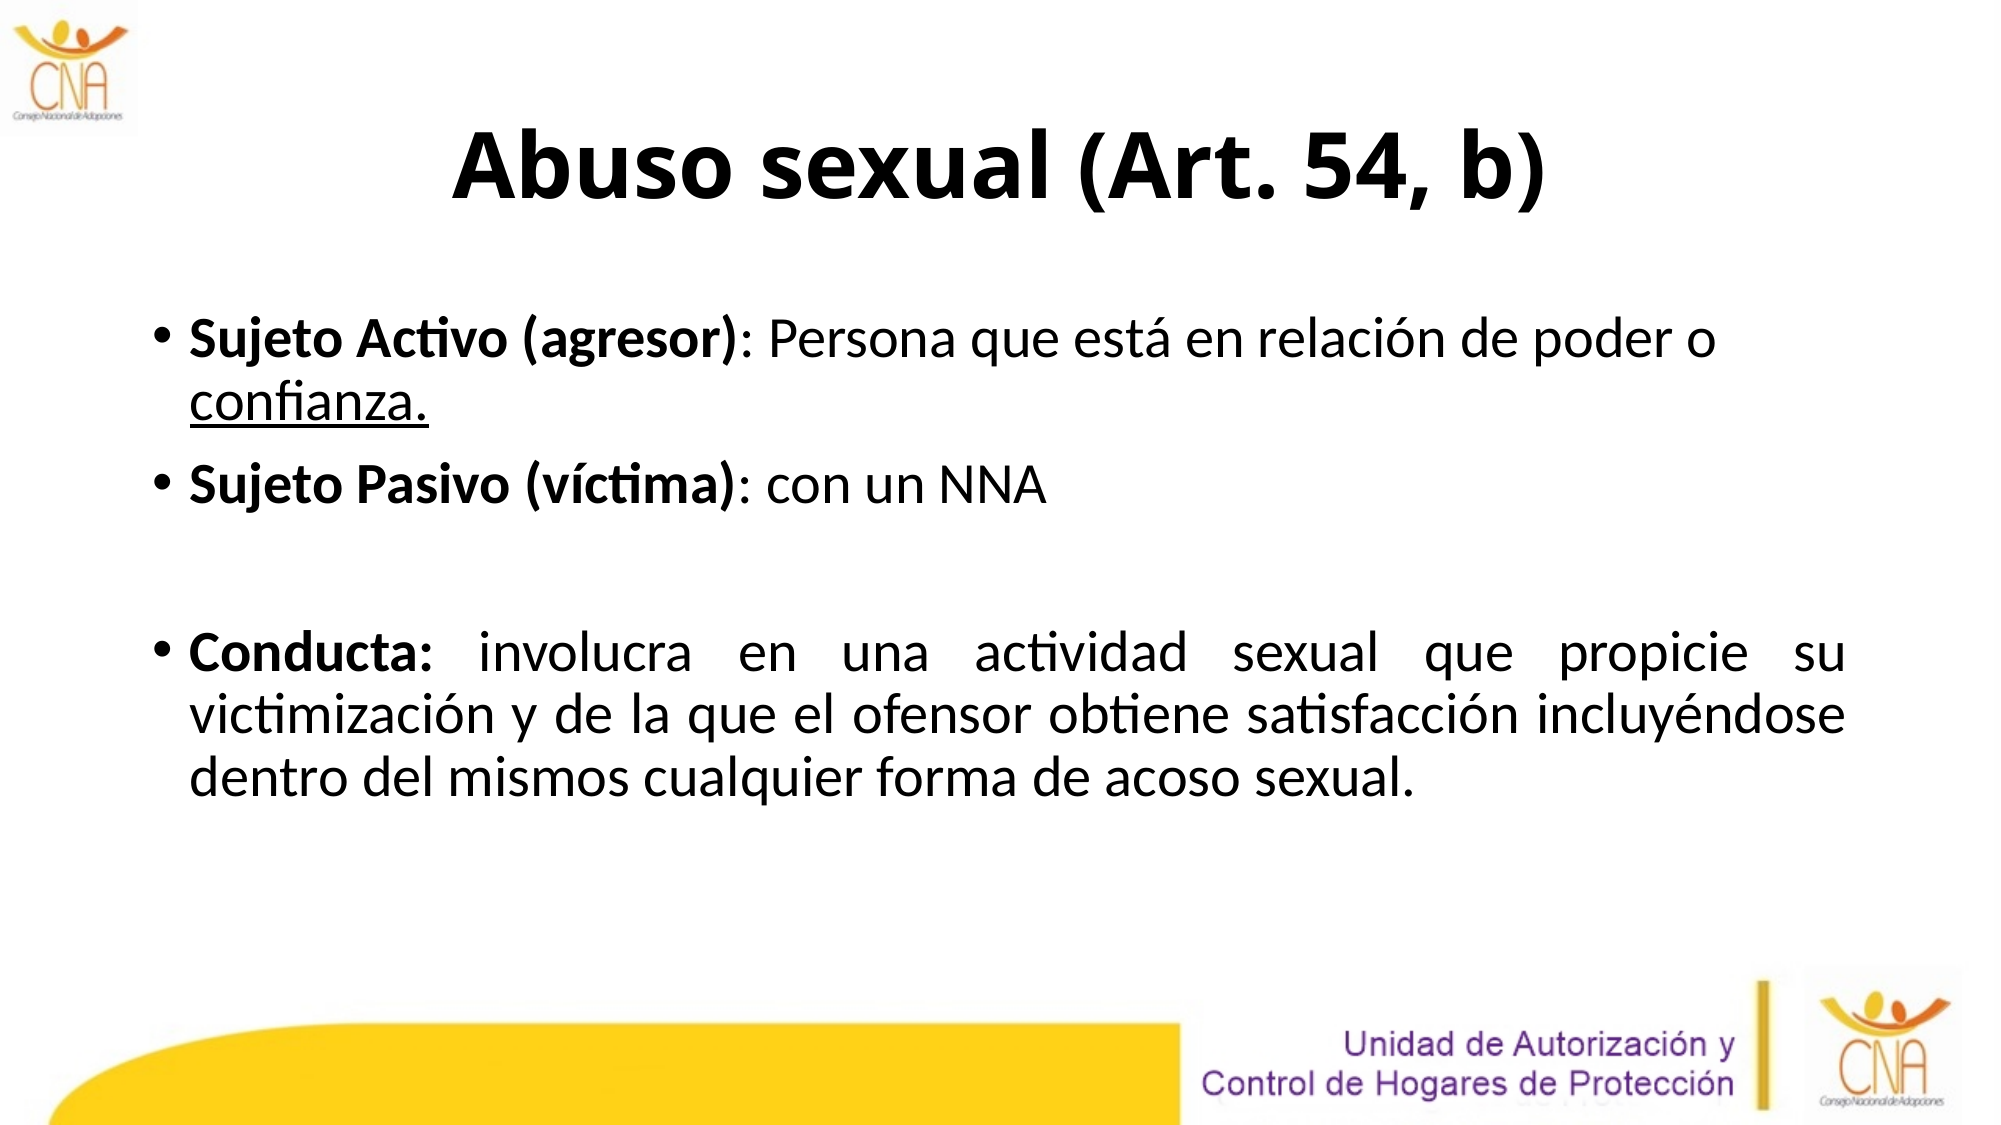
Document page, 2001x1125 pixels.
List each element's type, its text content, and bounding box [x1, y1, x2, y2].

list Sujeto Activo (agresor): Persona que está en relación de poder o confianza. Sujeto Pasivo (víctima): con un NNA Conducta: involucra en una actividad sexual que propicie su victimización y de la que el ofensor obtiene satisfacción incluyéndose dentro del mismos cualquier forma de acoso sexual. [137, 299, 1863, 1014]
picture [0, 0, 2001, 1125]
title Abuso sexual (Art. 54, b) [137, 59, 1863, 278]
